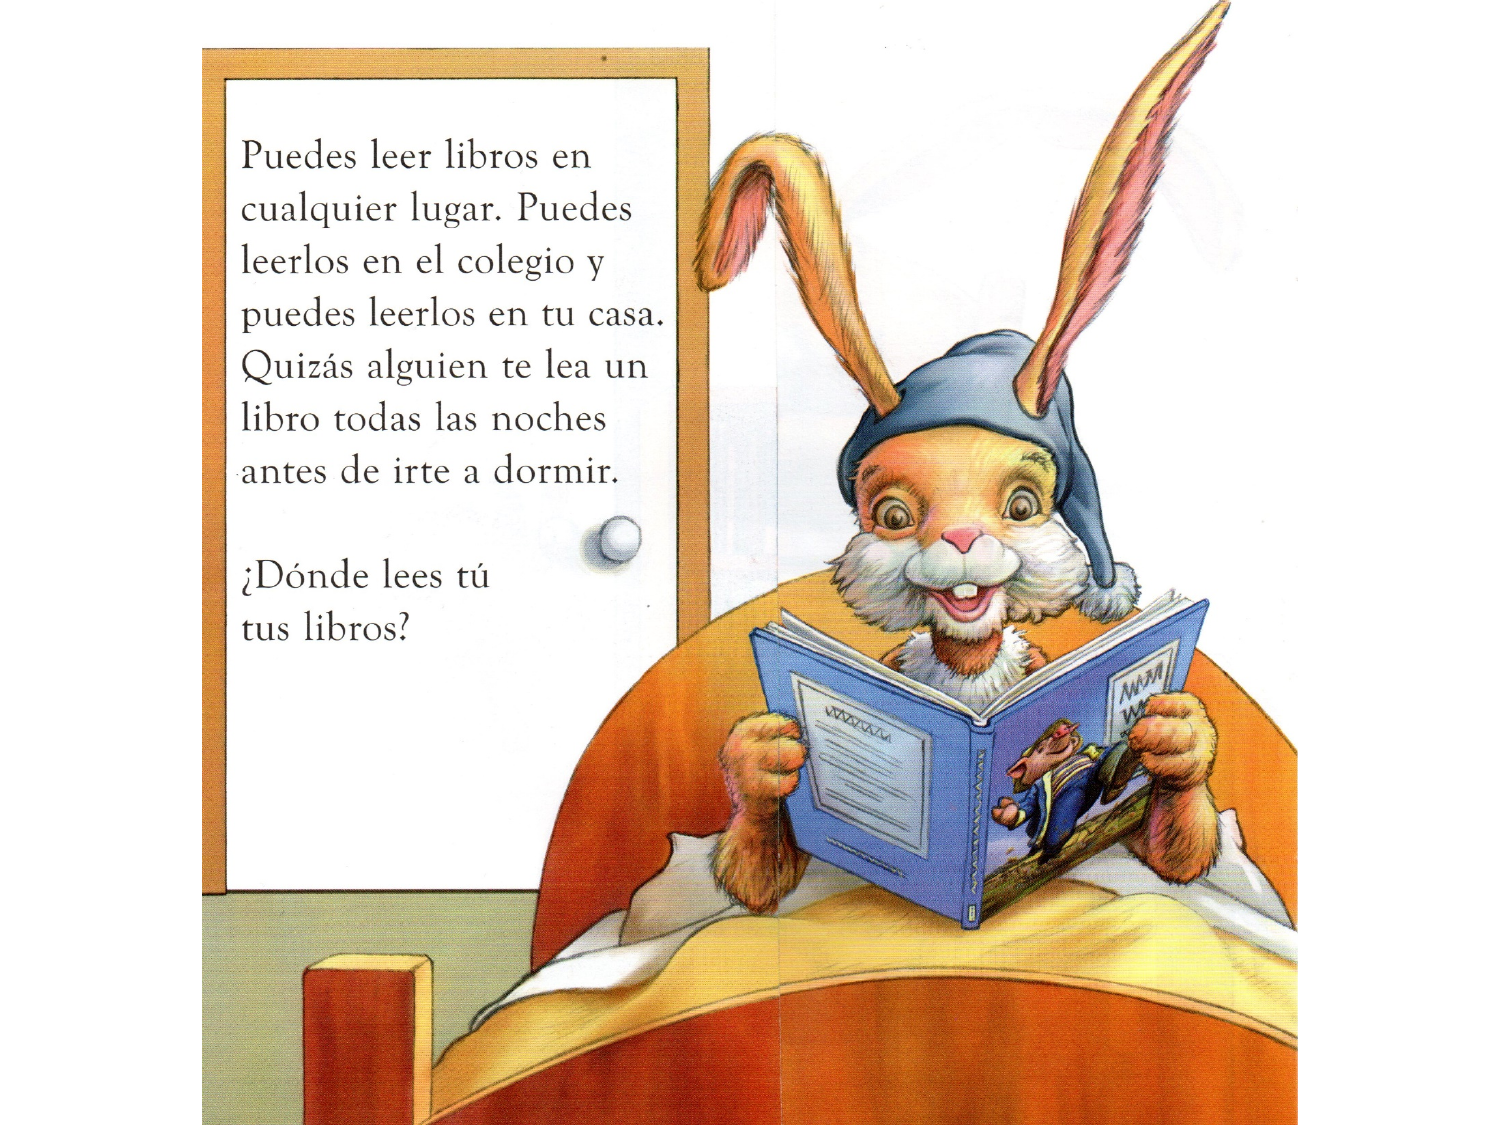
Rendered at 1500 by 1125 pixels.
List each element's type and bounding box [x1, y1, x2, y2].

picture [202, 0, 1298, 1125]
